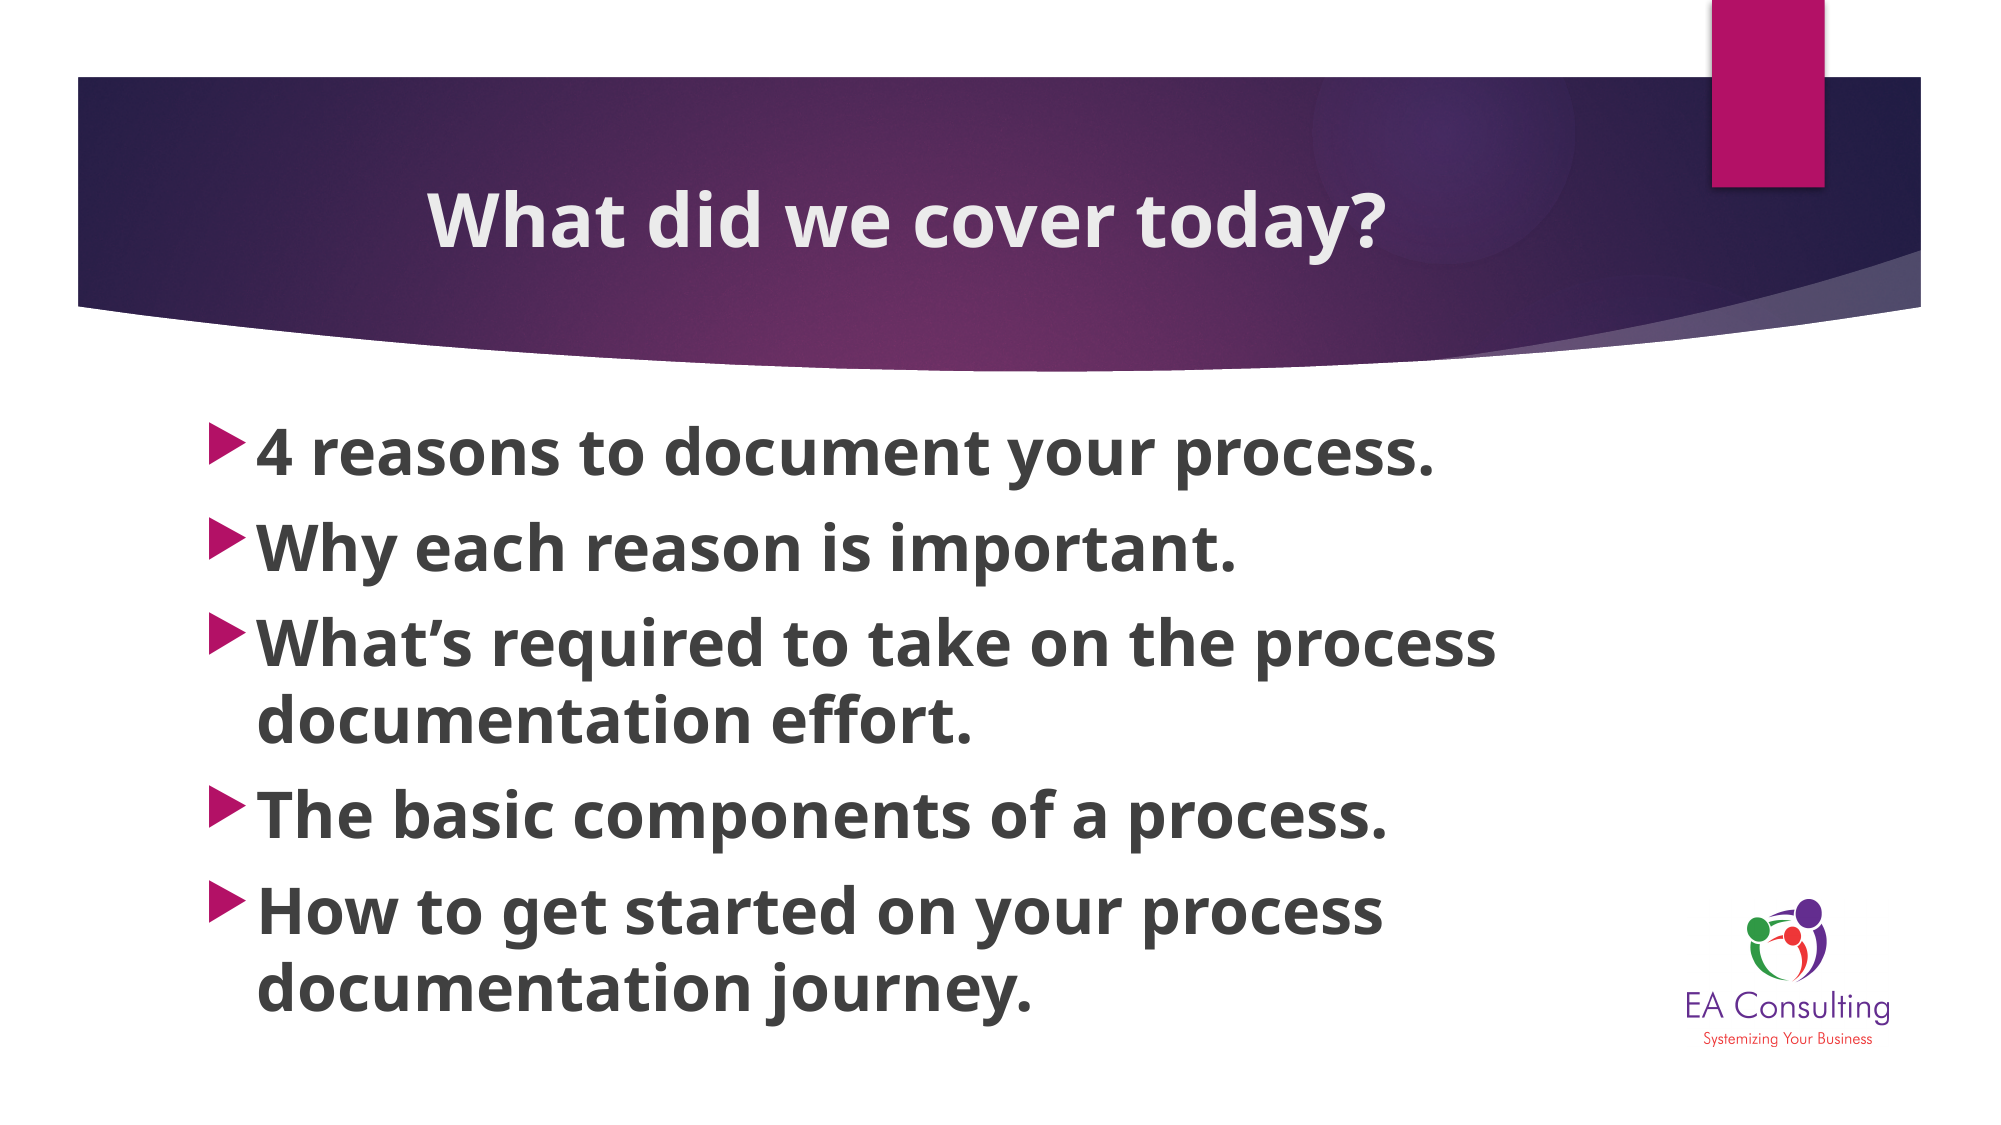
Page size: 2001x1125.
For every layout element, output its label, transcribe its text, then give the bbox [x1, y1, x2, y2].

title What did we cover today? [189, 159, 1627, 276]
picture [1687, 898, 1889, 1047]
list 4 reasons to document your process. Why each reason is important. What’s required to take on the process documentation effort. The basic components of a process. How to get started on your process documentation journey. [189, 347, 1688, 1036]
